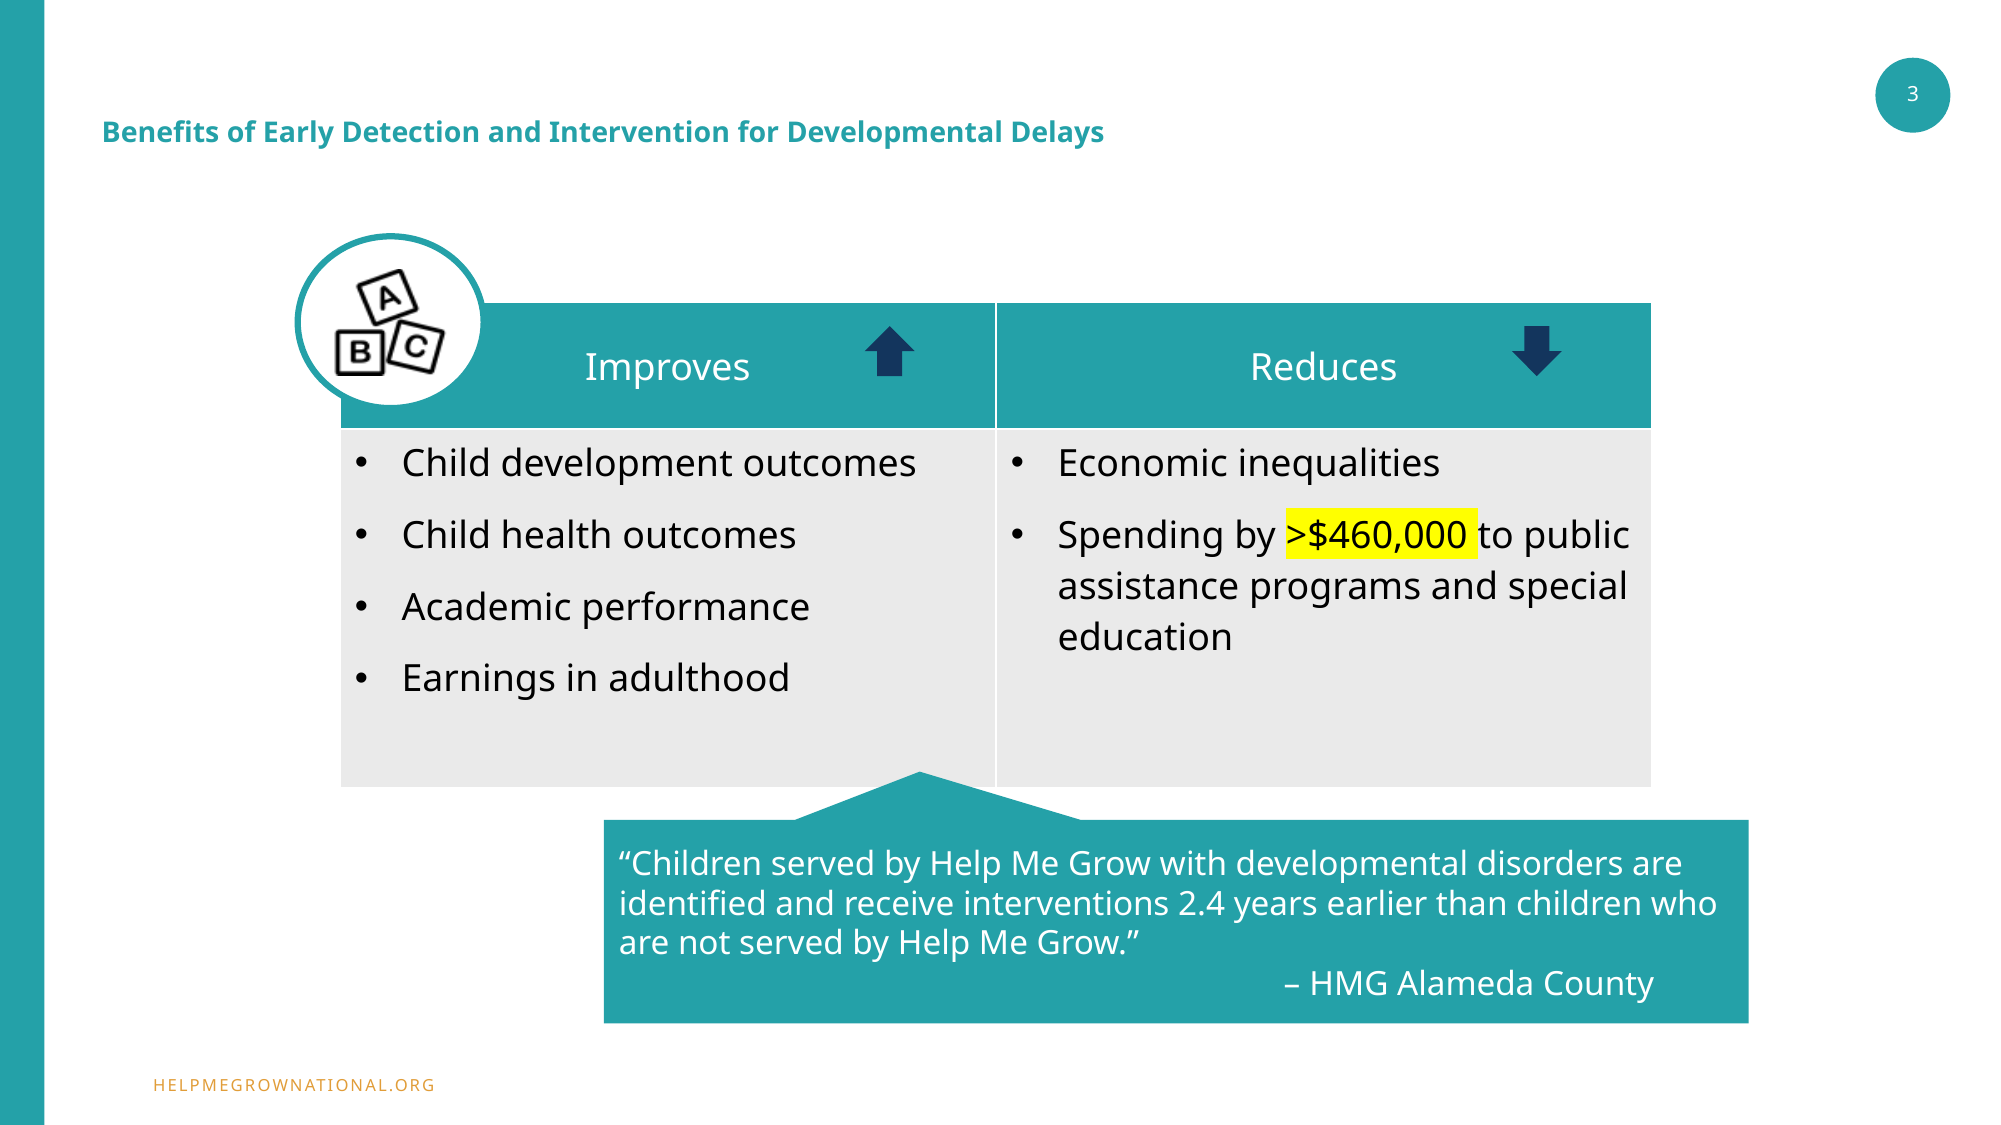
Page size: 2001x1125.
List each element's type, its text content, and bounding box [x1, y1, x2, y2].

title Benefits of Early Detection and Intervention for Developmental Delays [86, 110, 1884, 192]
text_box [864, 326, 915, 377]
text_box “Children served by Help Me Grow with developmental disorders are identified and receive interventions 2.4 years earlier than children who are not served by Help Me Grow.” – HMG Alameda County [603, 771, 1749, 1024]
slide_number 3 [1883, 65, 1942, 126]
table_cell Economic inequalities Spending by >$460,000 to public assistance programs and special education [997, 430, 1651, 787]
table_header Reduces [997, 303, 1651, 428]
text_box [297, 236, 484, 409]
table_header Improves [341, 303, 995, 428]
table_cell Child development outcomes Child health outcomes Academic performance Earnings in adulthood [341, 430, 995, 787]
text_box [1511, 326, 1562, 377]
